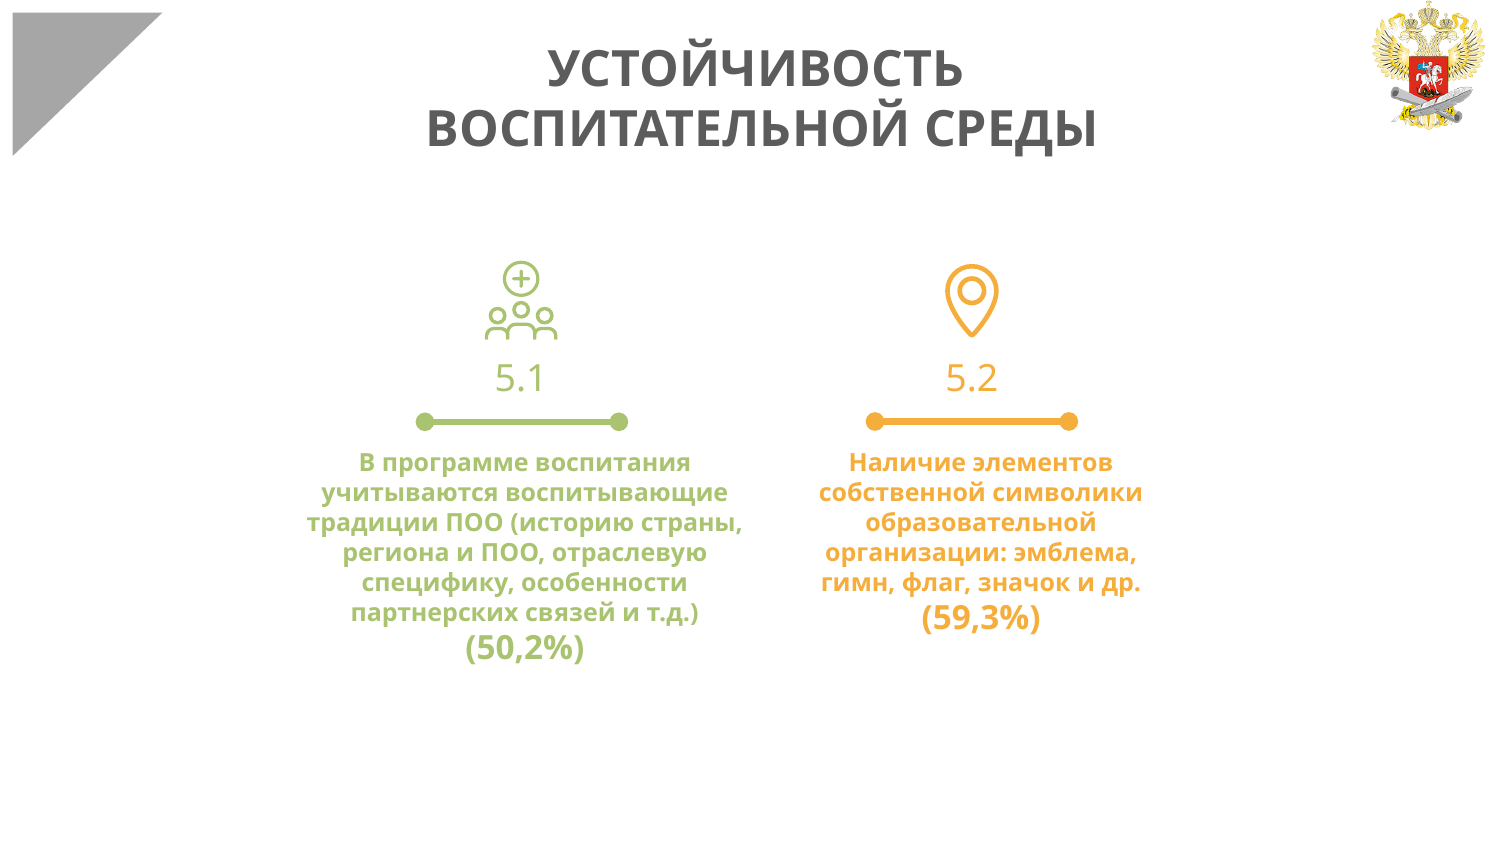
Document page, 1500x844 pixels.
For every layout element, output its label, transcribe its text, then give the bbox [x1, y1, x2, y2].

text_box [484, 322, 558, 340]
picture [1372, 0, 1485, 131]
text_box Устойчивость воспитательной среды [115, 29, 1410, 165]
text_box В программе воспитания учитываются воспитывающие традиции ПОО (историю страны, региона и ПОО, отраслевую специфику, особенности партнерских связей и т.д.) (50,2%) [287, 446, 763, 667]
text_box [535, 306, 554, 325]
text_box [945, 263, 999, 338]
text_box [488, 306, 507, 325]
text_box [512, 300, 531, 319]
text_box 5.2 [893, 346, 1050, 407]
text_box [502, 260, 540, 297]
text_box [12, 12, 163, 157]
text_box Наличие элементов собственной символики образовательной организации: эмблема, гимн, флаг, значок и др. (59,3%) [787, 446, 1175, 637]
text_box 5.1 [443, 346, 600, 407]
